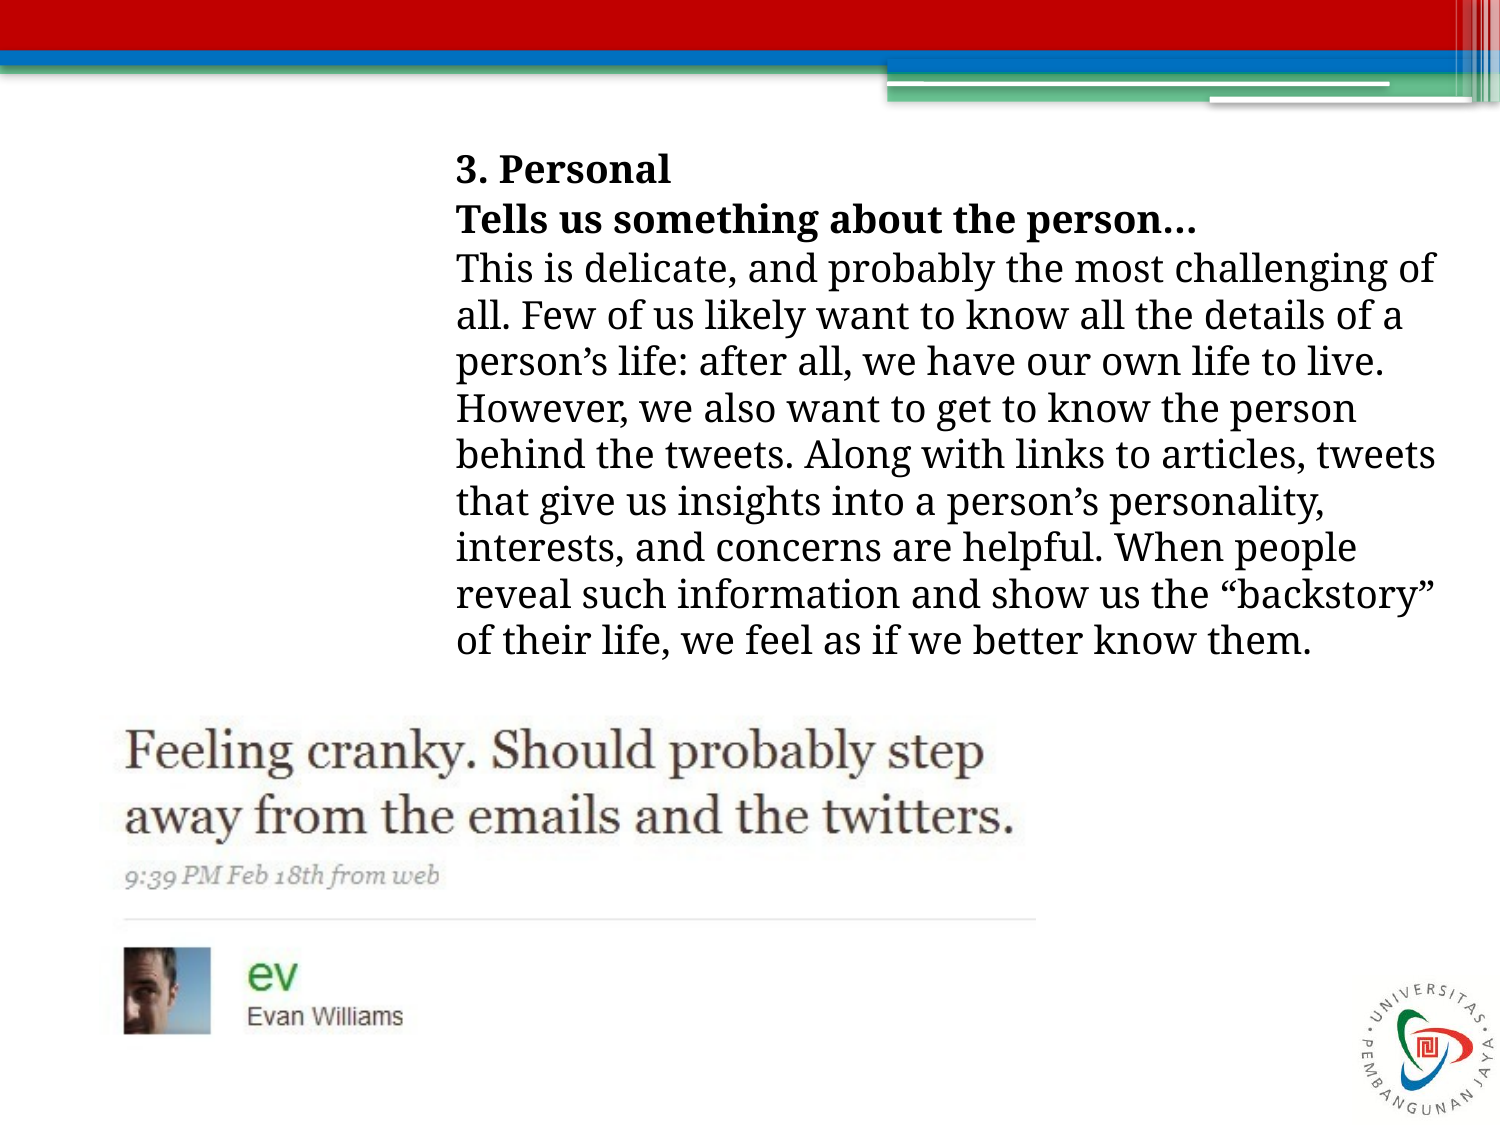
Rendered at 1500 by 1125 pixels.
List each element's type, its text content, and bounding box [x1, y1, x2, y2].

list 3. Personal Tells us something about the person… This is delicate, and probably the most challenging of all. Few of us likely want to know all the details of a person’s life: after all, we have our own life to live. However, we also want to get to know the person behind the tweets. Along with links to articles, tweets that give us insights into a person’s personality, interests, and concerns are helpful. When people reveal such information and show us the “backstory” of their life, we feel as if we better know them. [425, 137, 1463, 713]
picture [1352, 975, 1500, 1125]
picture [99, 687, 1036, 1060]
